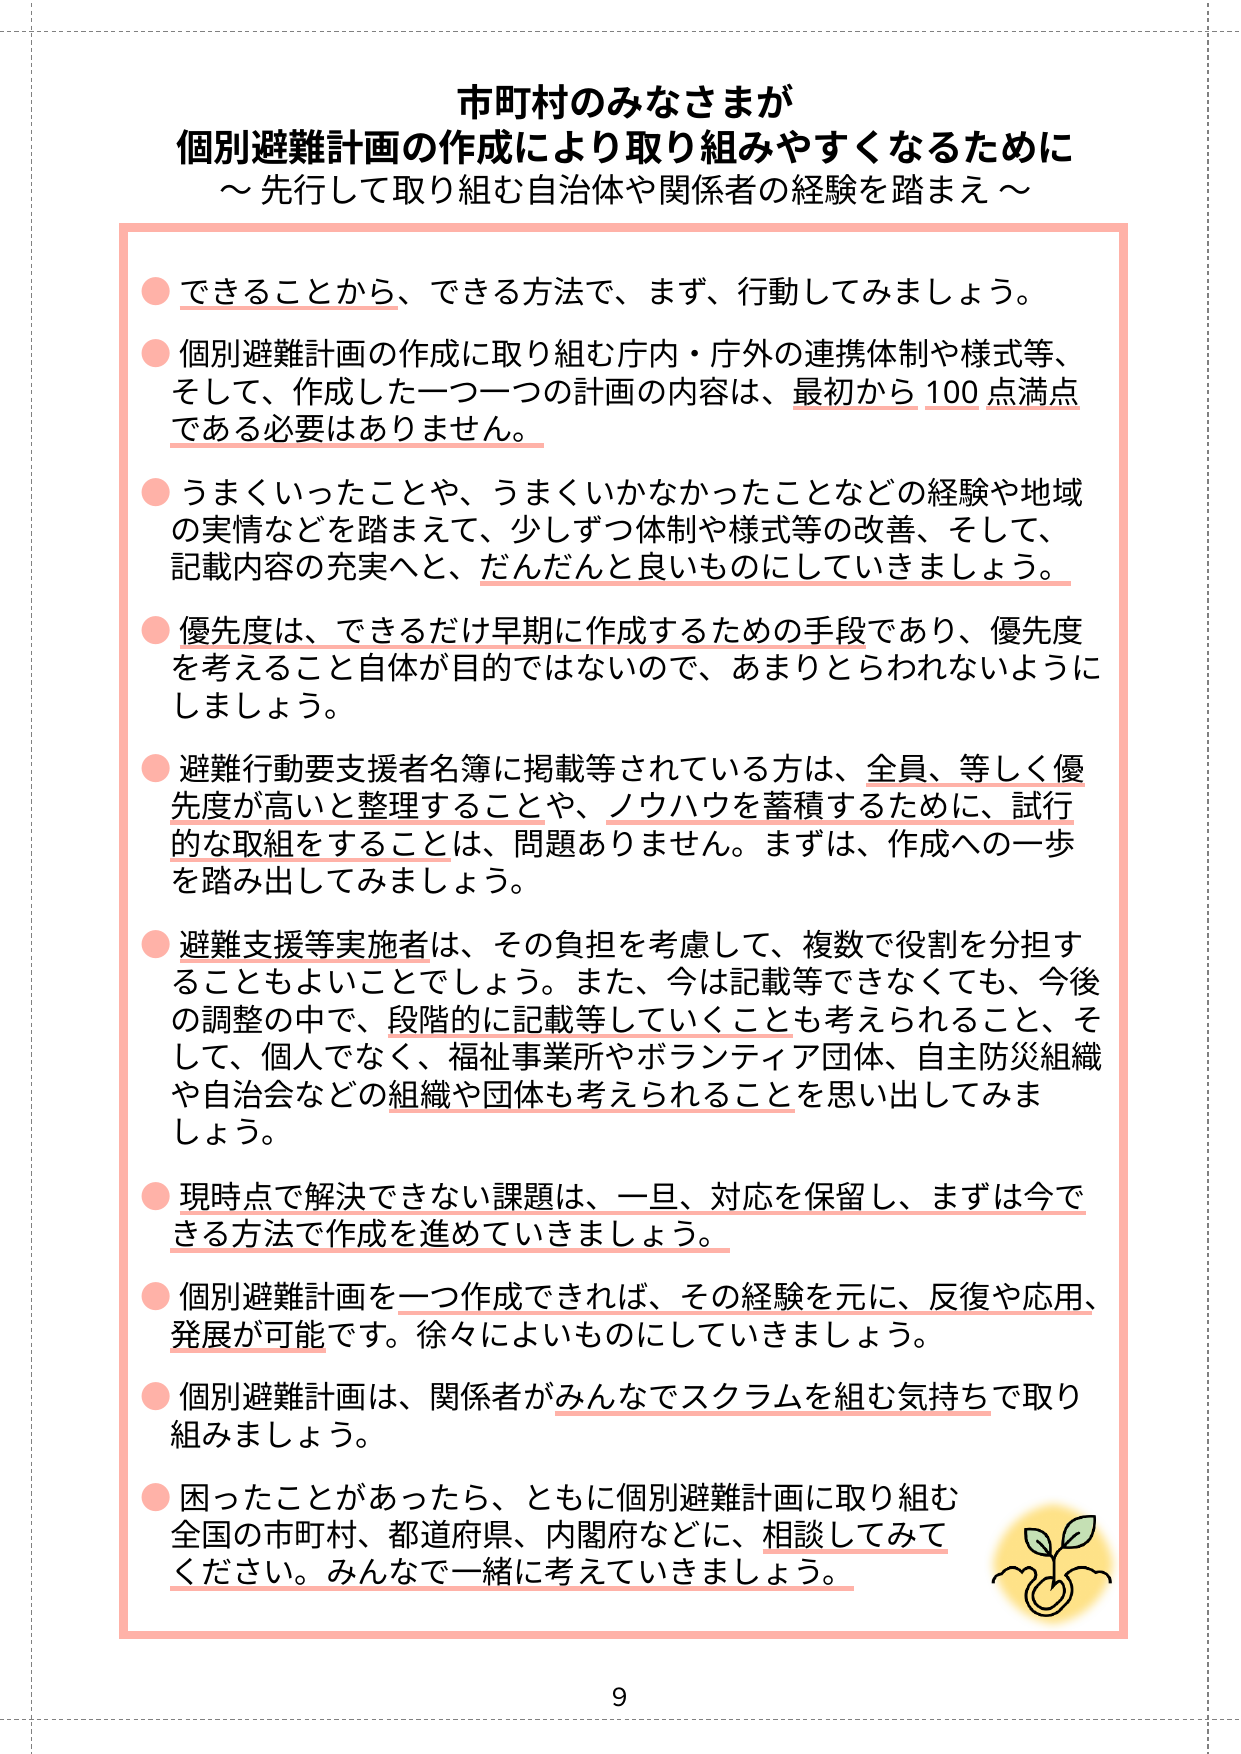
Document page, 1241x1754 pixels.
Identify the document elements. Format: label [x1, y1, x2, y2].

text_box [0, 0, 1241, 1754]
